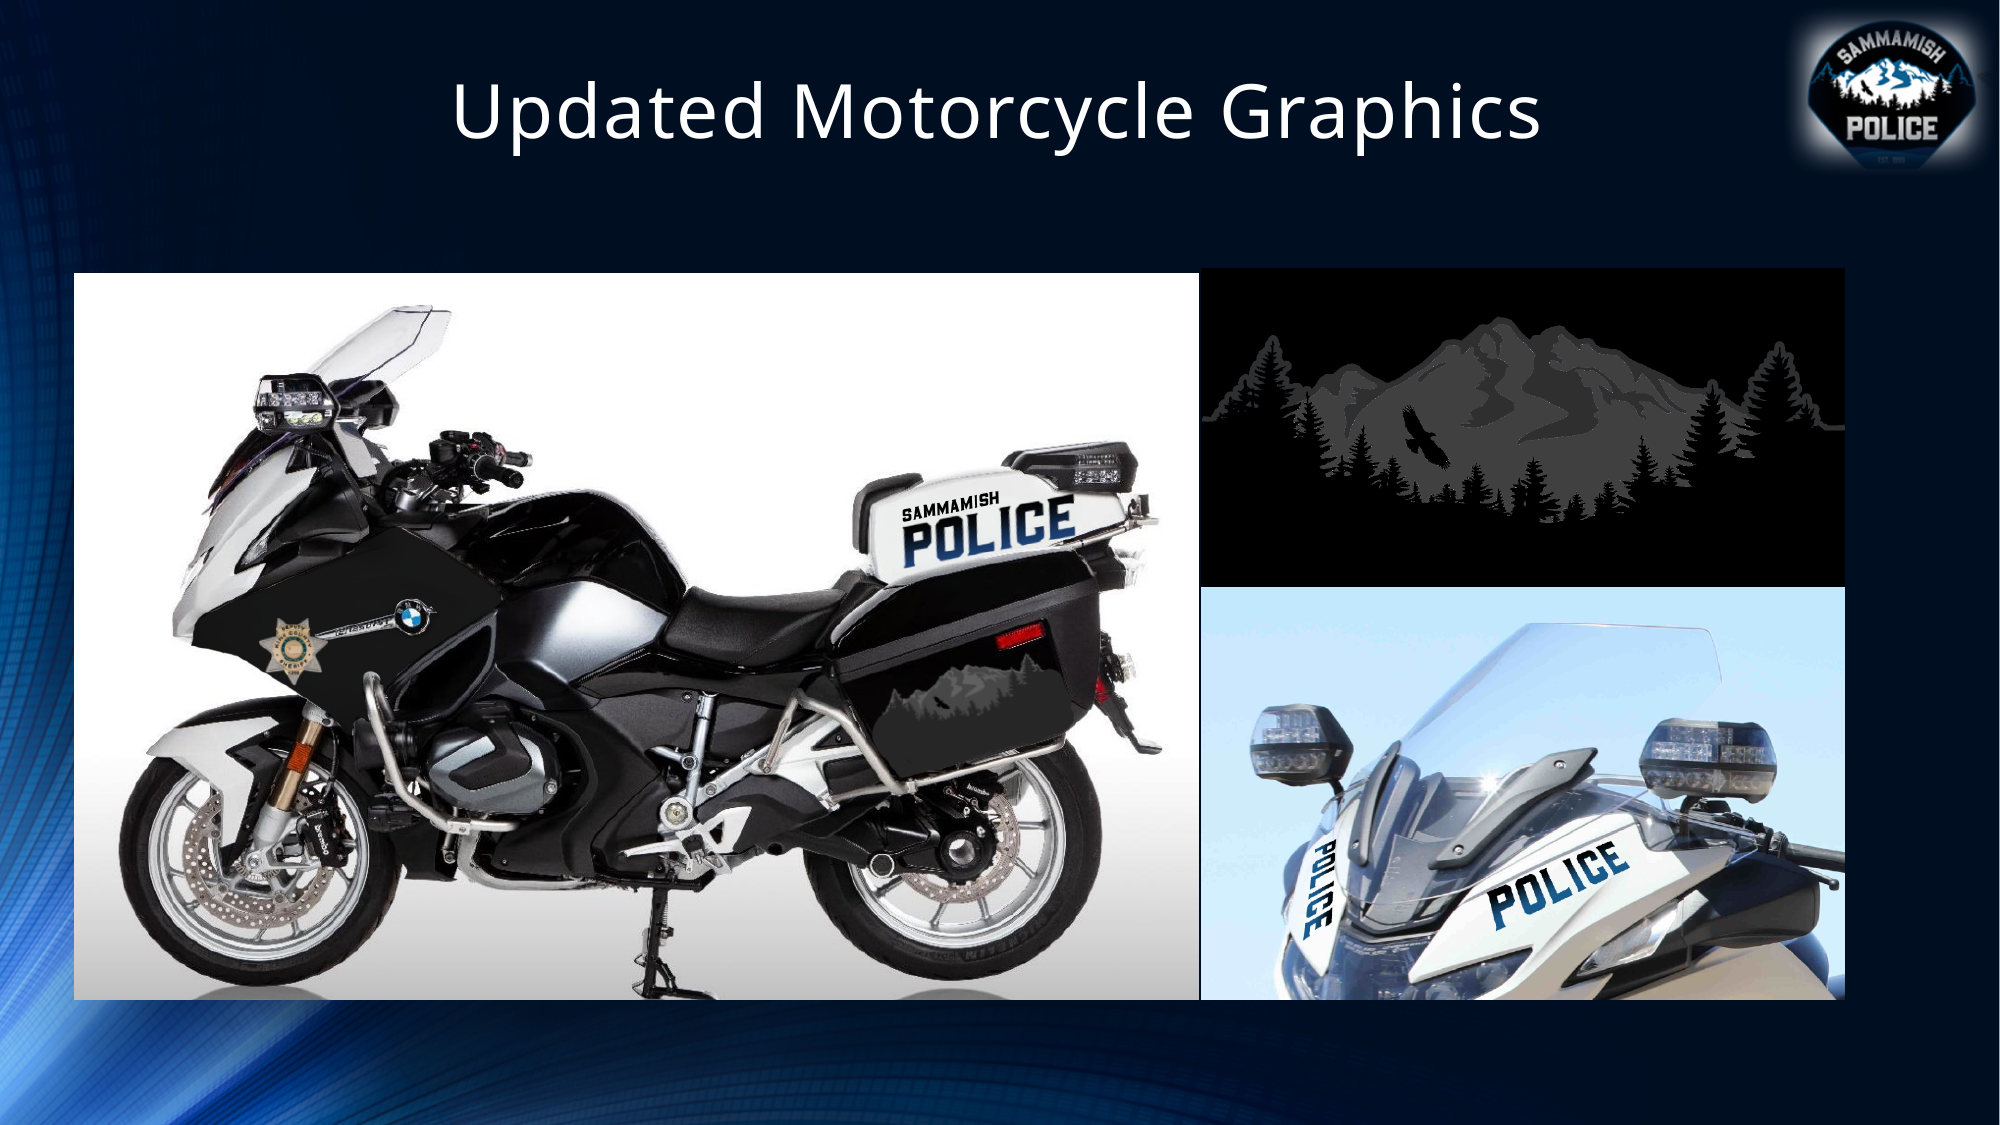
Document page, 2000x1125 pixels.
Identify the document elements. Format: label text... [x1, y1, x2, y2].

picture [0, 0, 2000, 1125]
title Updated Motorcycle Graphics [248, 0, 1749, 163]
